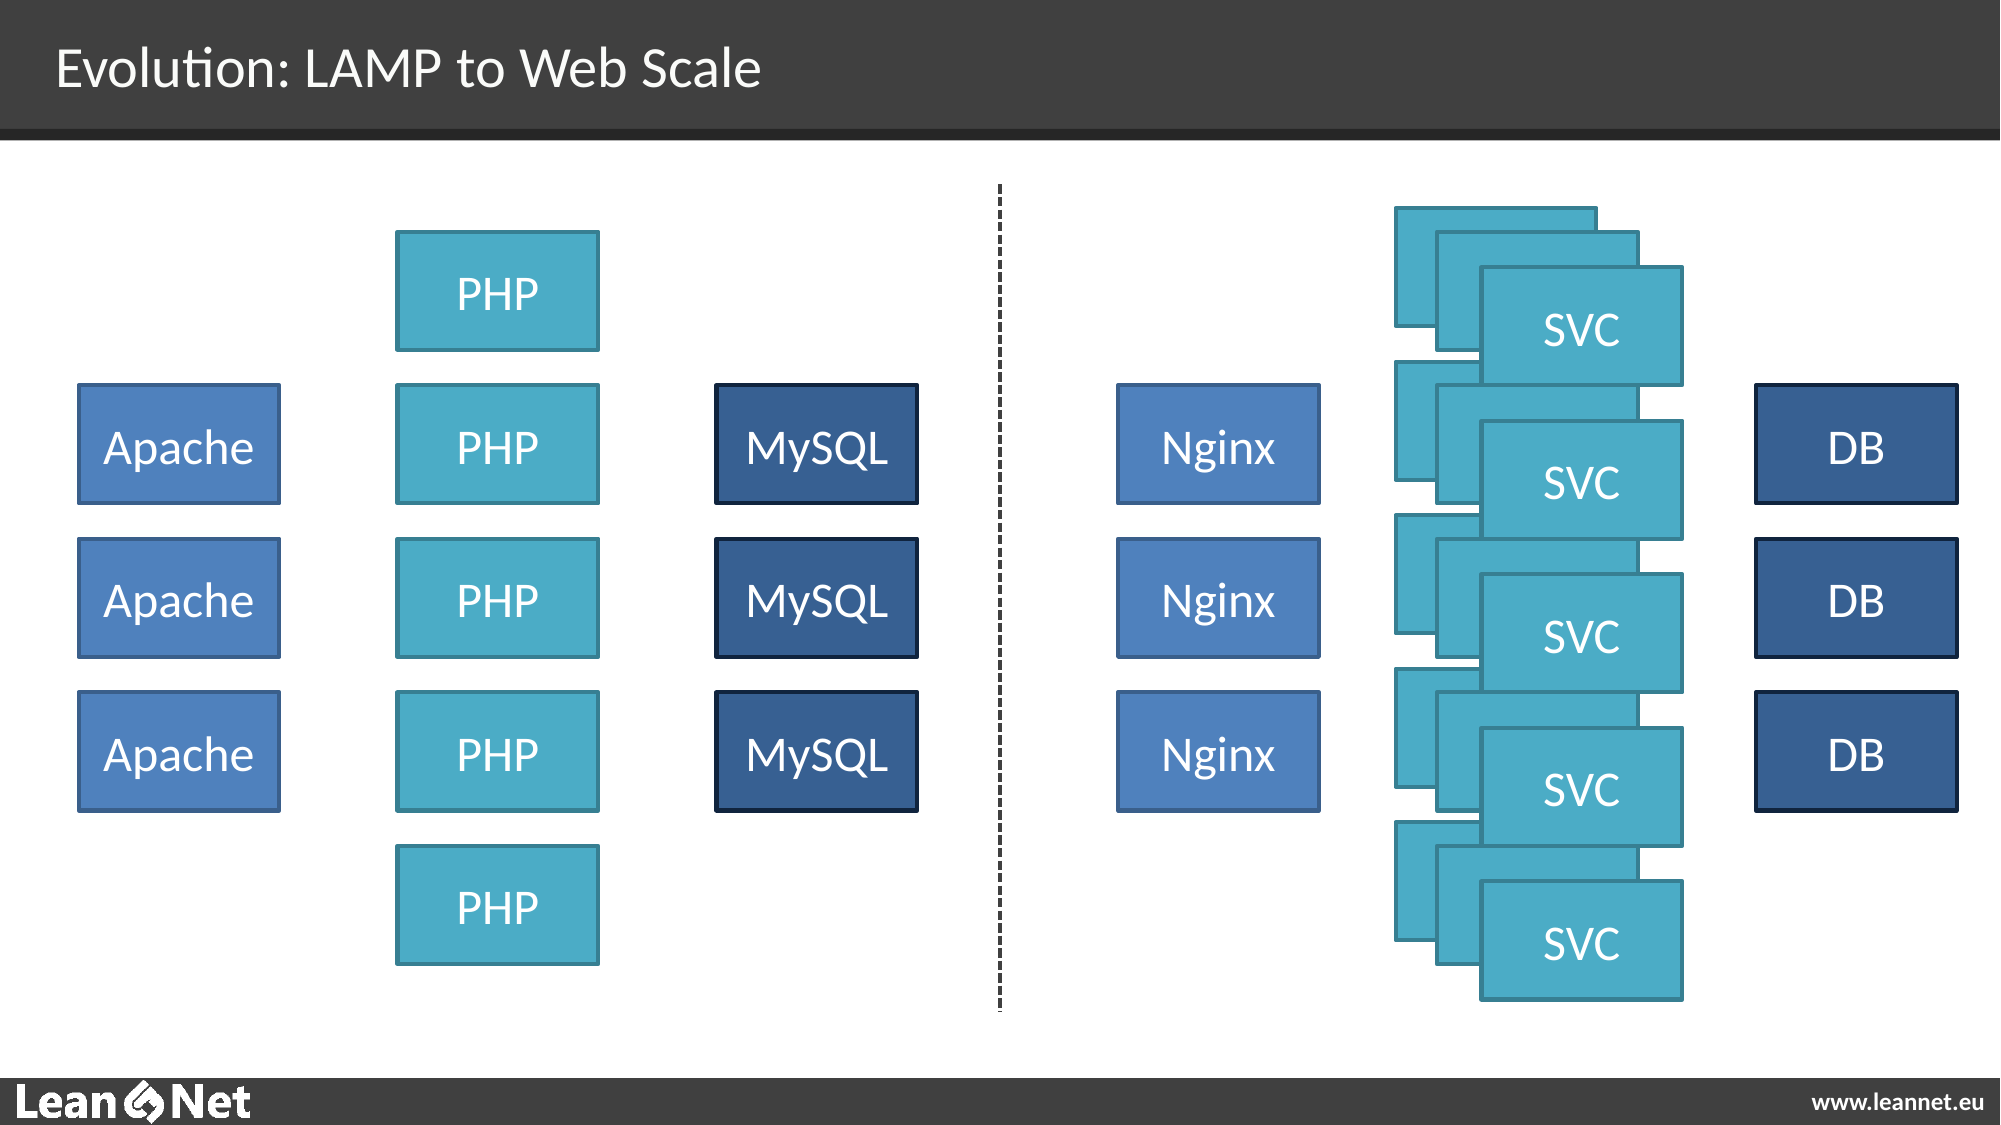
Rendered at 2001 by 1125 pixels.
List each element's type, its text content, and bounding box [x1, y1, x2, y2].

text_box [1394, 667, 1479, 789]
text_box SVC [1479, 726, 1684, 848]
text_box [1435, 383, 1640, 505]
text_box MySQL [714, 383, 919, 505]
text_box Apache [77, 383, 281, 505]
text_box Nginx [1116, 537, 1321, 659]
text_box [1435, 690, 1640, 813]
text_box PHP [395, 690, 600, 813]
text_box Apache [77, 690, 281, 813]
text_box Nginx [1116, 690, 1321, 813]
text_box [1435, 537, 1640, 659]
text_box SVC [1479, 879, 1684, 1002]
text_box [1394, 360, 1479, 482]
text_box SVC [1479, 265, 1684, 387]
text_box SVC [1479, 572, 1684, 694]
text_box MySQL [714, 690, 919, 813]
text_box Nginx [1116, 383, 1321, 505]
text_box SVC [1479, 419, 1684, 541]
text_box PHP [395, 230, 600, 352]
text_box [1435, 844, 1640, 966]
text_box MySQL [714, 537, 919, 659]
text_box Apache [77, 537, 281, 659]
text_box [1435, 230, 1640, 352]
text_box PHP [395, 537, 600, 659]
title Evolution: LAMP to Web Scale [40, 0, 1506, 129]
text_box [1394, 206, 1598, 328]
text_box DB [1754, 537, 1959, 659]
text_box PHP [395, 383, 600, 505]
text_box DB [1754, 690, 1959, 813]
text_box PHP [395, 844, 600, 966]
text_box DB [1754, 383, 1959, 505]
text_box [1394, 513, 1479, 635]
text_box [1394, 820, 1479, 942]
